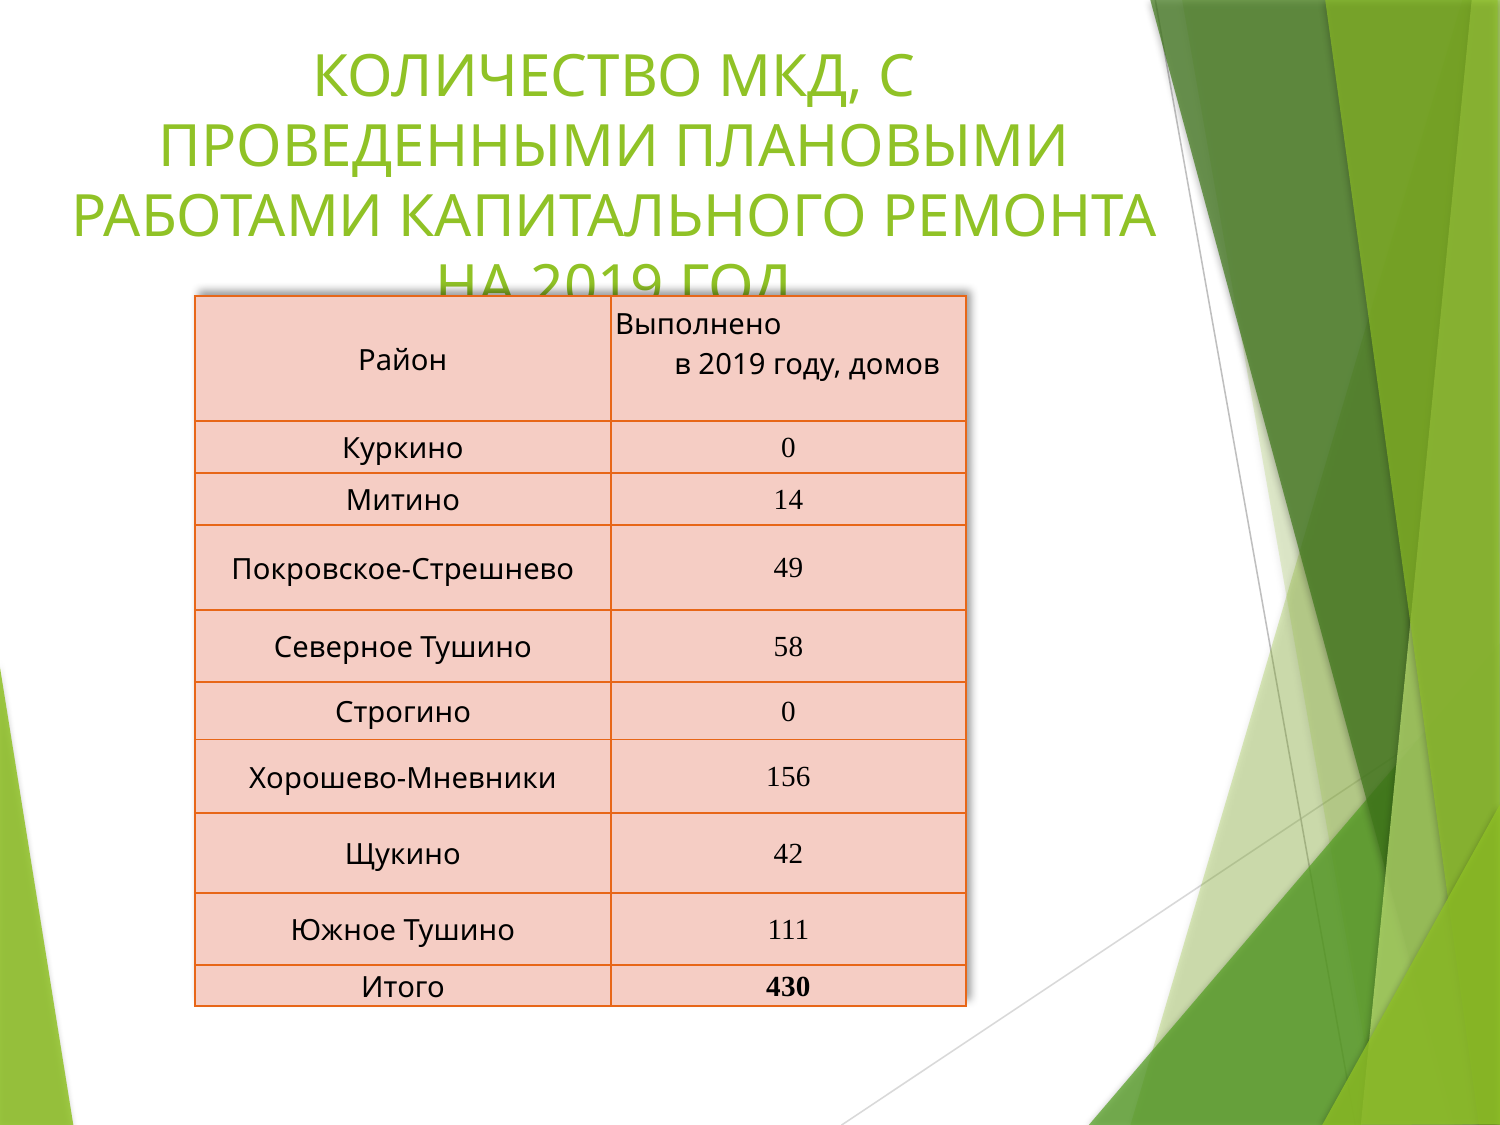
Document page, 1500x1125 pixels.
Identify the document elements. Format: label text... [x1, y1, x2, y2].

table_cell 14 [612, 474, 965, 524]
table_cell Покровское-Стрешнево [196, 526, 610, 609]
table_cell Куркино [196, 422, 610, 472]
table_cell 0 [612, 422, 965, 472]
table_cell 0 [612, 683, 965, 739]
table_cell 42 [612, 814, 965, 892]
table_cell Щукино [196, 814, 610, 892]
title КОЛИЧЕСТВО МКД, С ПРОВЕДЕННЫМИ ПЛАНОВЫМИ РАБОТАМИ КАПИТАЛЬНОГО РЕМОНТА НА 2019 ГОД [53, 30, 1176, 238]
table_header Район [196, 297, 610, 420]
table_cell Южное Тушино [196, 894, 610, 964]
table_cell Северное Тушино [196, 611, 610, 681]
table_cell 49 [612, 526, 965, 609]
table_cell Хорошево-Мневники [196, 740, 610, 812]
table_cell Строгино [196, 683, 610, 739]
table_cell 156 [612, 740, 965, 812]
table_cell 430 [612, 966, 965, 1005]
table_cell Митино [196, 474, 610, 524]
table_cell 111 [612, 894, 965, 964]
table_cell 58 [612, 611, 965, 681]
table_header Выполнено в 2019 году, домов [612, 297, 965, 420]
table_cell Итого [196, 966, 610, 1005]
